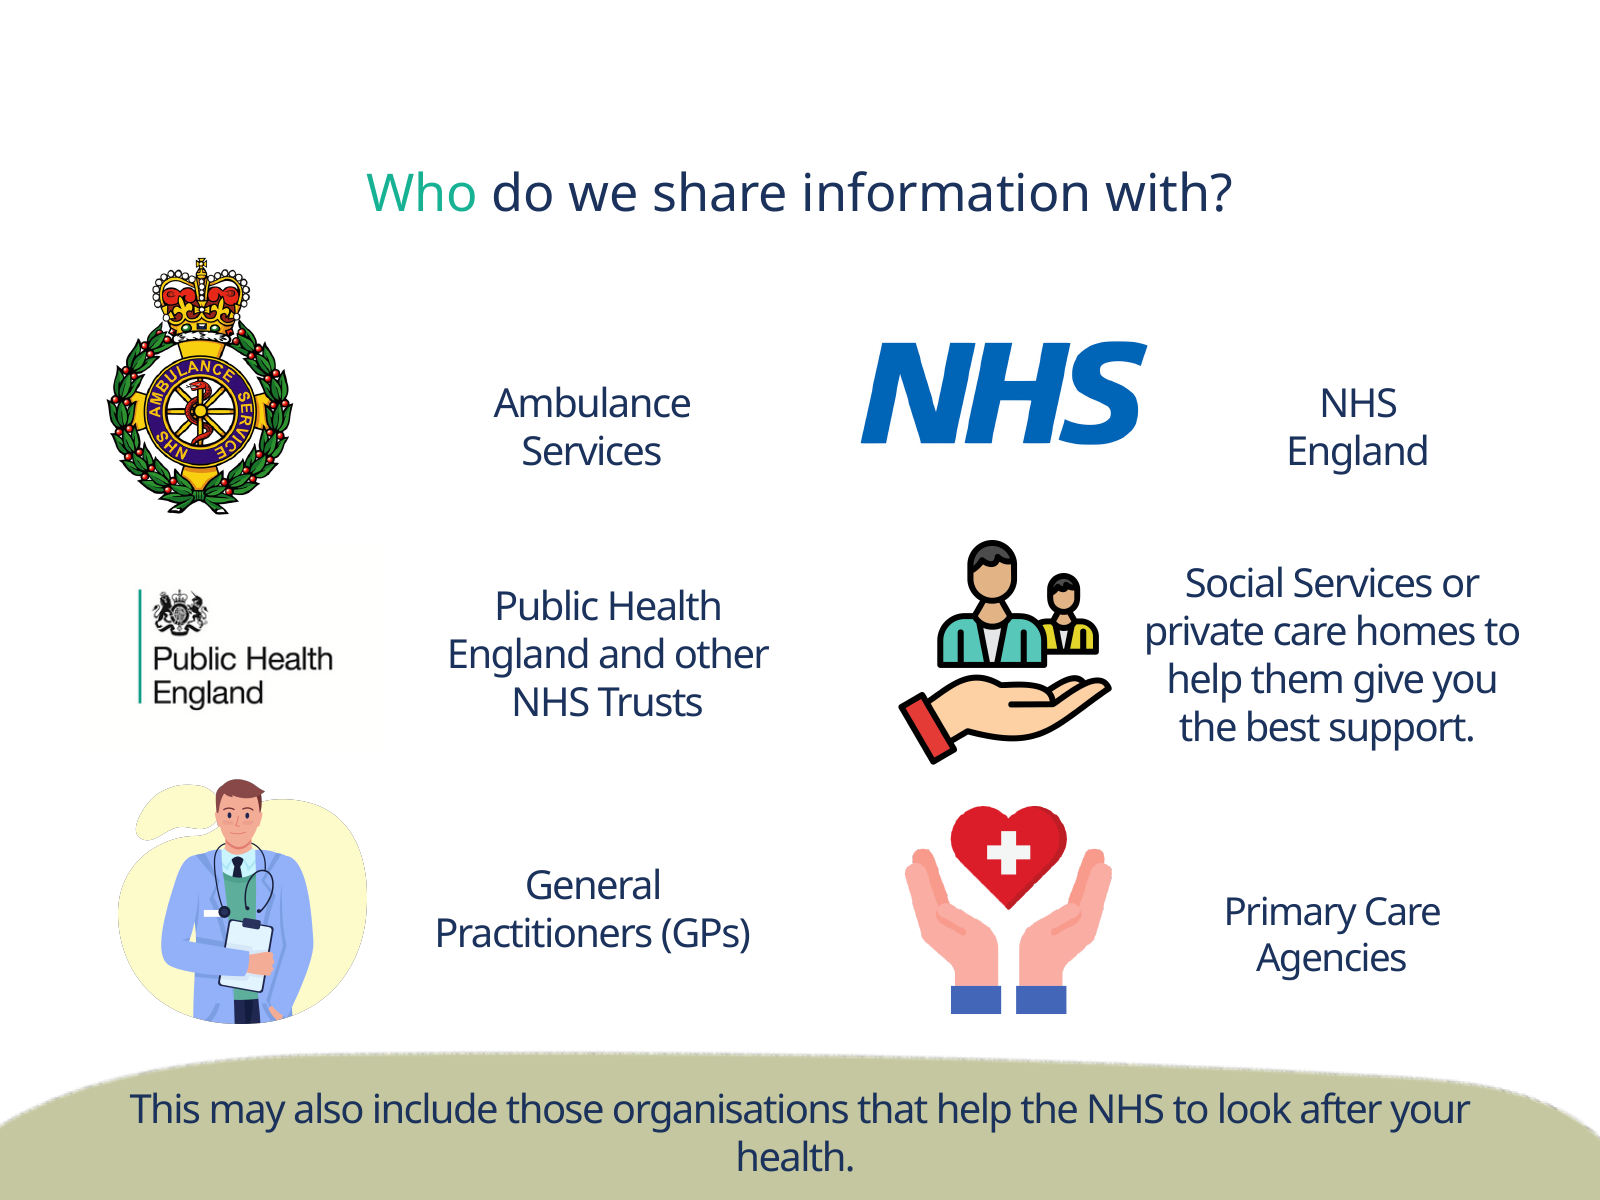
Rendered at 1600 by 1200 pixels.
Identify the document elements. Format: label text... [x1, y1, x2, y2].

picture [837, 316, 1173, 470]
text_box Primary Care Agencies [1351, 887, 1504, 980]
text_box NHS England [1245, 377, 1471, 474]
text_box Social Services or private care homes to help them give you the best support. [1351, 557, 1528, 749]
text_box This may also include those organisations that help the NHS to look after your health. [1351, 1083, 1482, 1180]
picture [0, 256, 1600, 1200]
text_box Who do we share information with? [219, 149, 1380, 222]
text_box Ambulance Services [420, 377, 764, 474]
